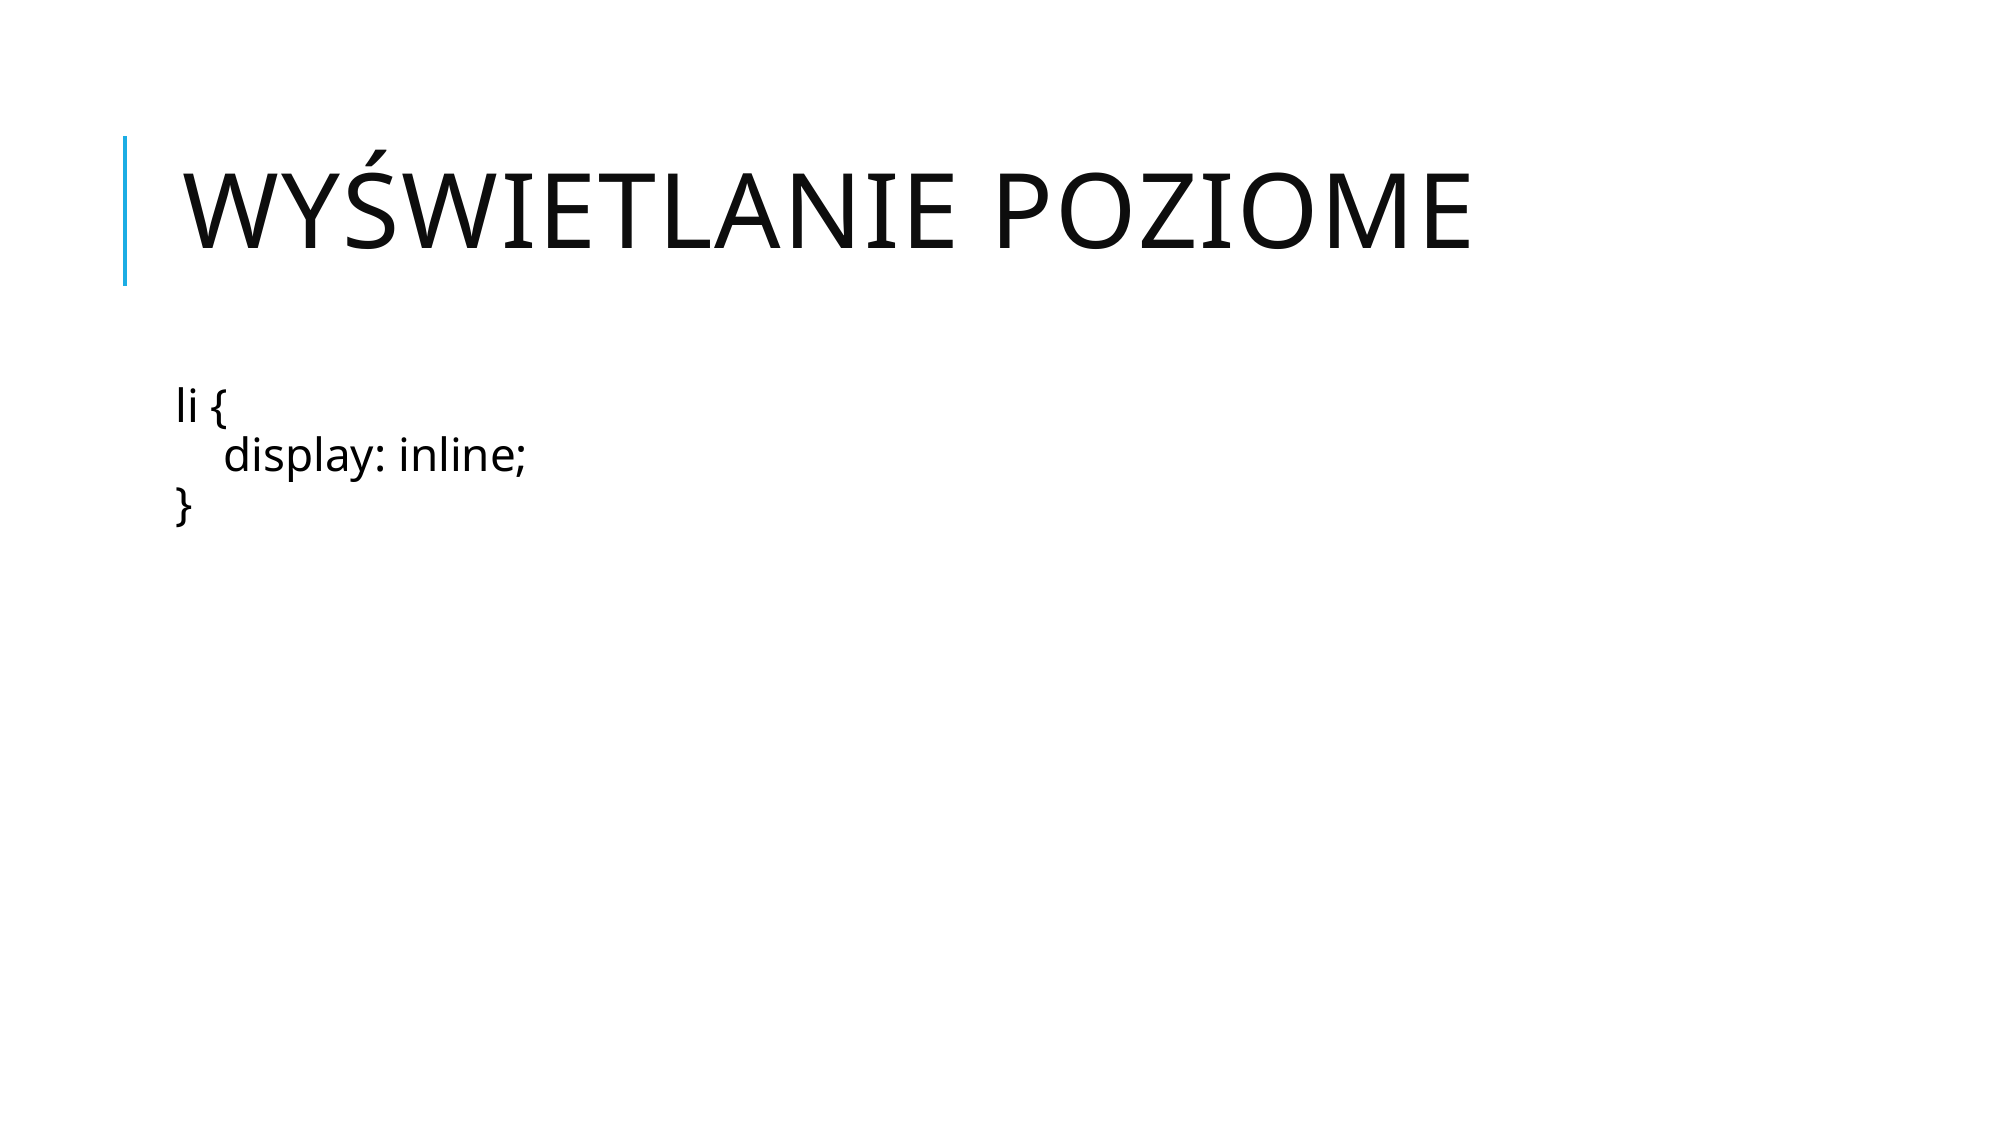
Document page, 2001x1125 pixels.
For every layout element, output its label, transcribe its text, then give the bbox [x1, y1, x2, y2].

list li { display: inline; } [168, 375, 1763, 1035]
title Wyświetlanie poziome [168, 96, 1763, 342]
